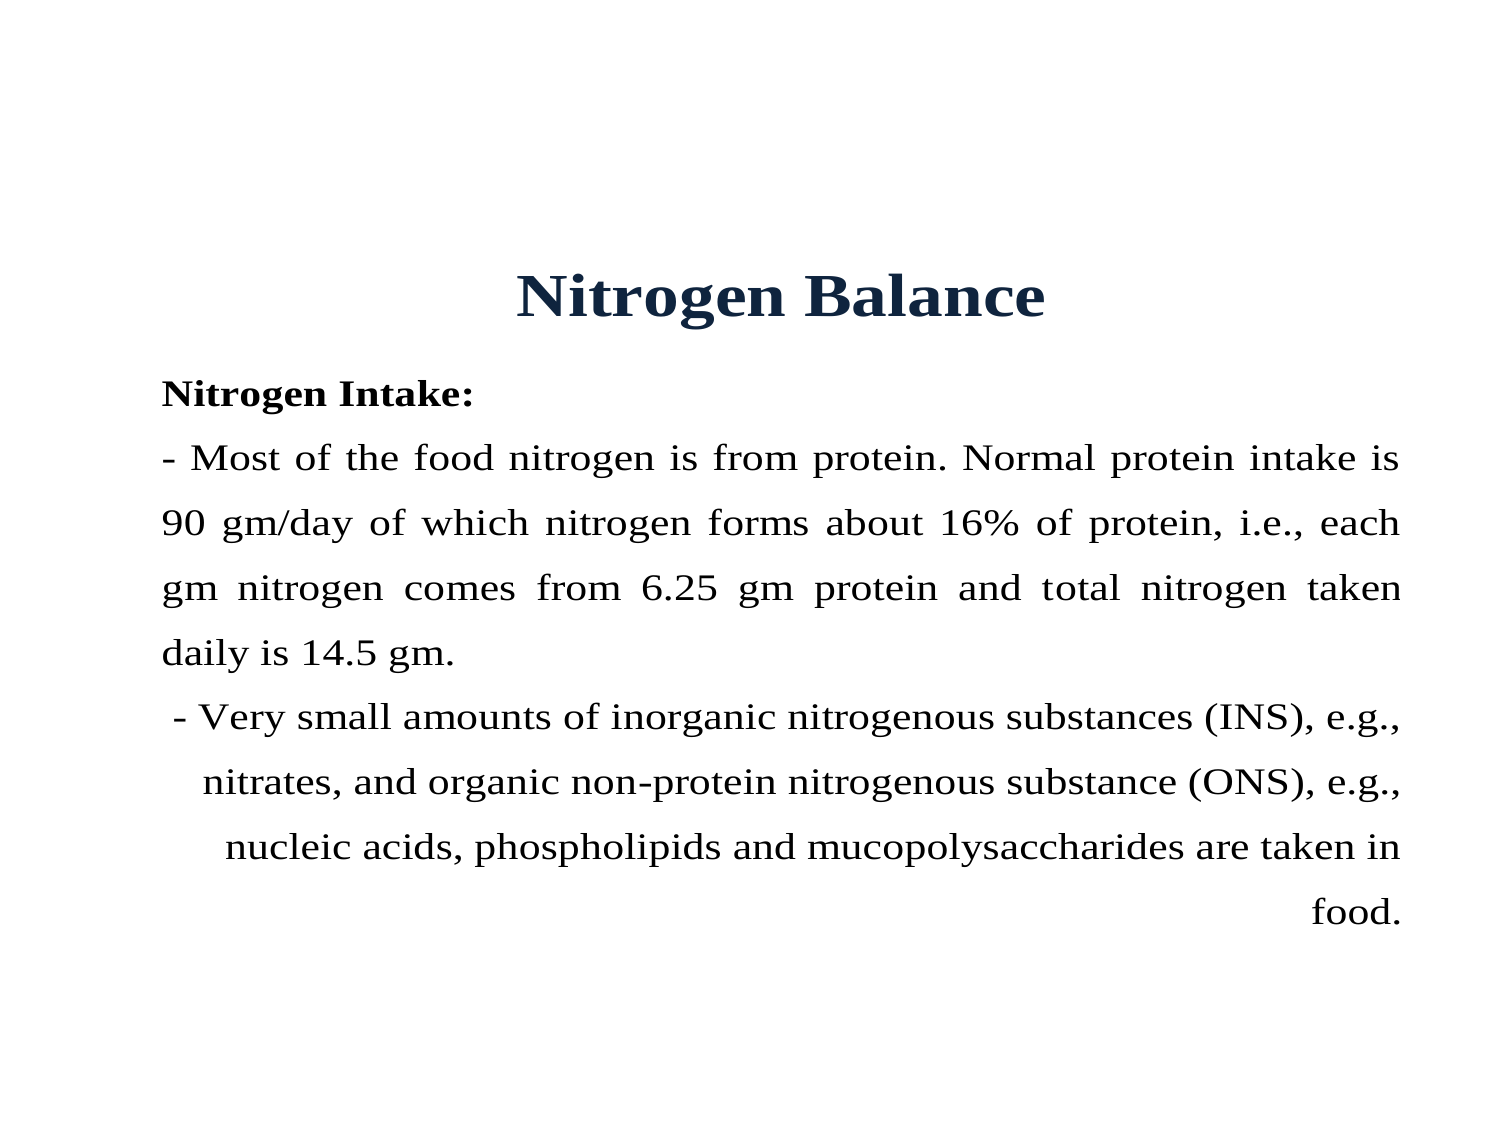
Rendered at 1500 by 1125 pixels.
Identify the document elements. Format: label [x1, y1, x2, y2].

list [161, 231, 1400, 956]
